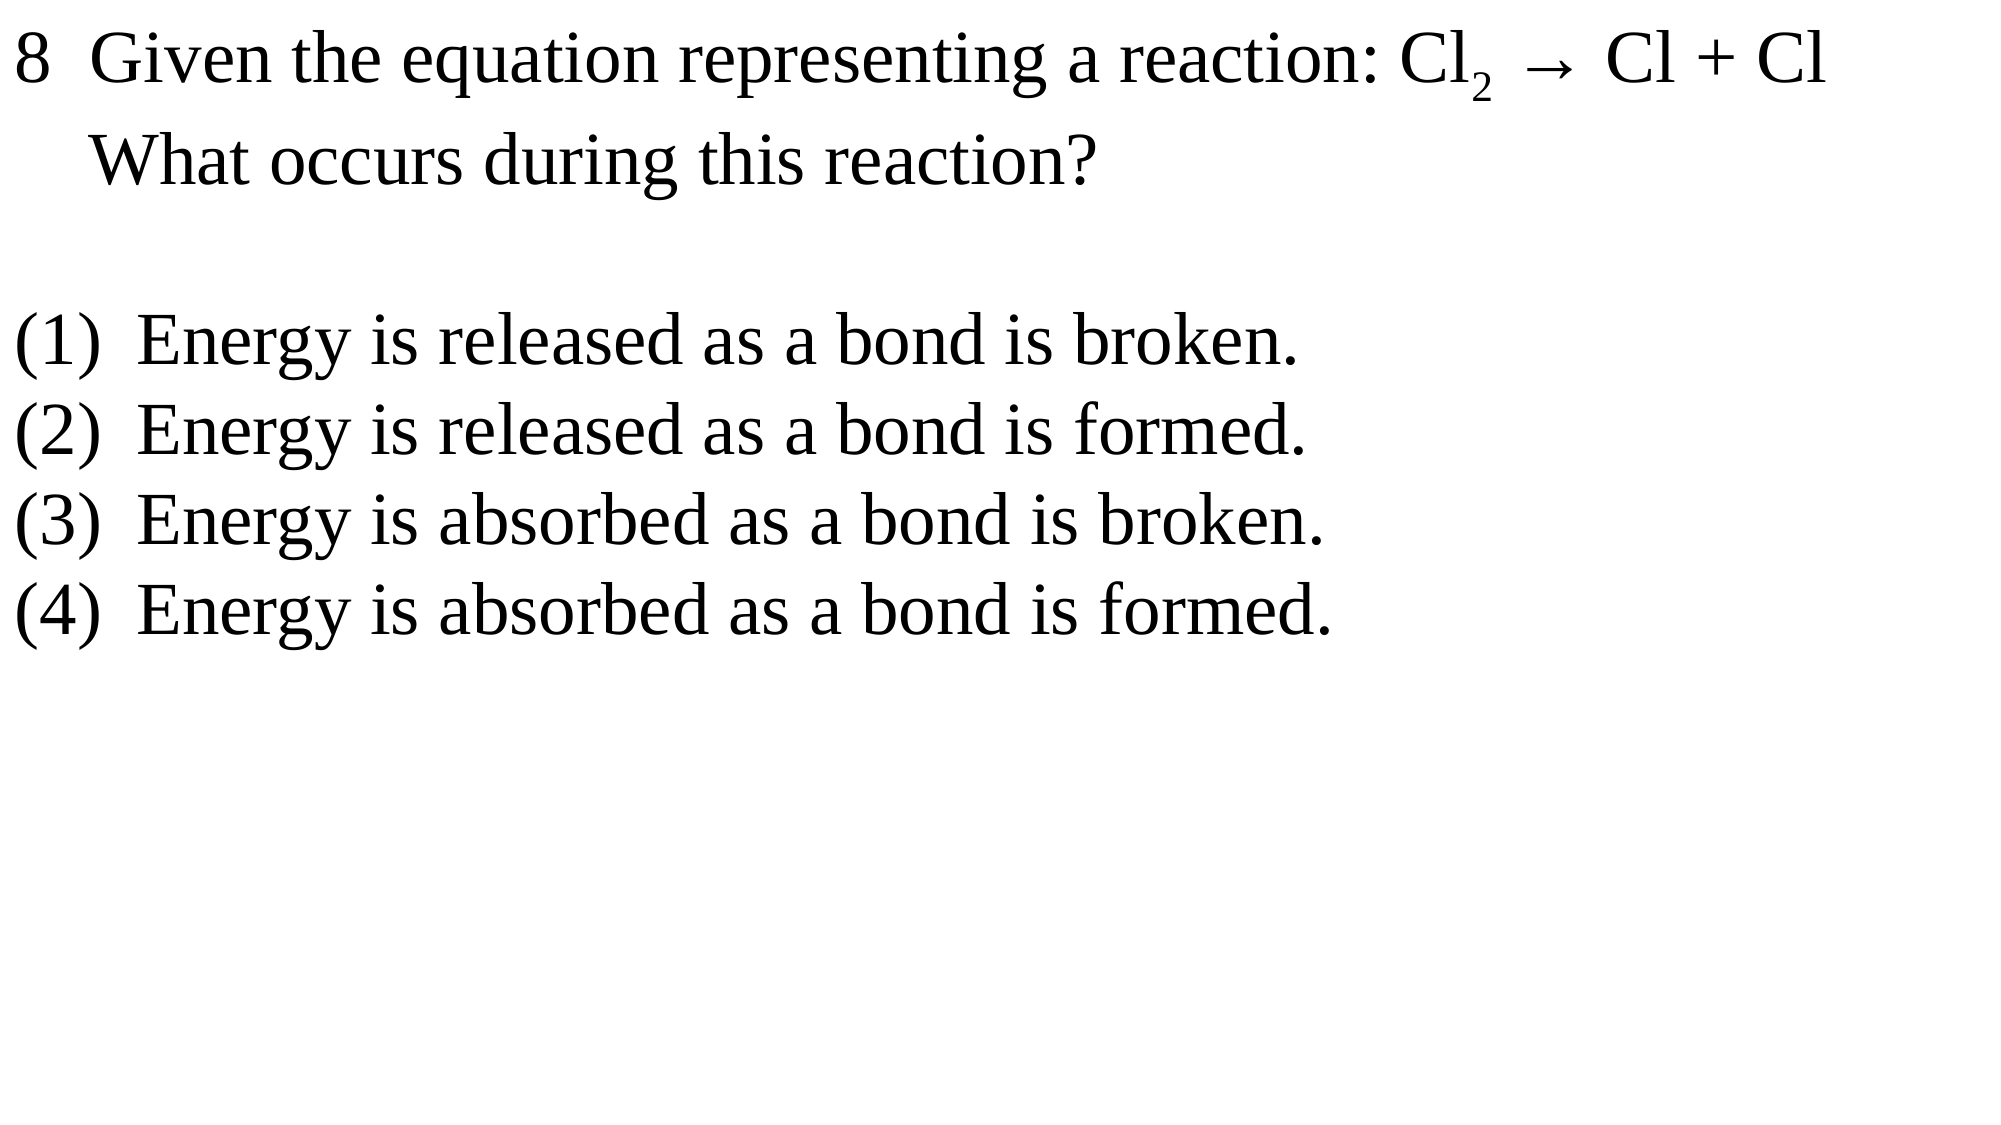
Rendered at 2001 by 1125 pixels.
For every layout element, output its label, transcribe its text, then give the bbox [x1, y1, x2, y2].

text_box 8 Given the equation representing a reaction: Cl2 → Cl + Cl What occurs during this reaction? Energy is released as a bond is broken. Energy is released as a bond is formed. Energy is absorbed as a bond is broken. Energy is absorbed as a bond is formed. [0, 0, 2000, 658]
